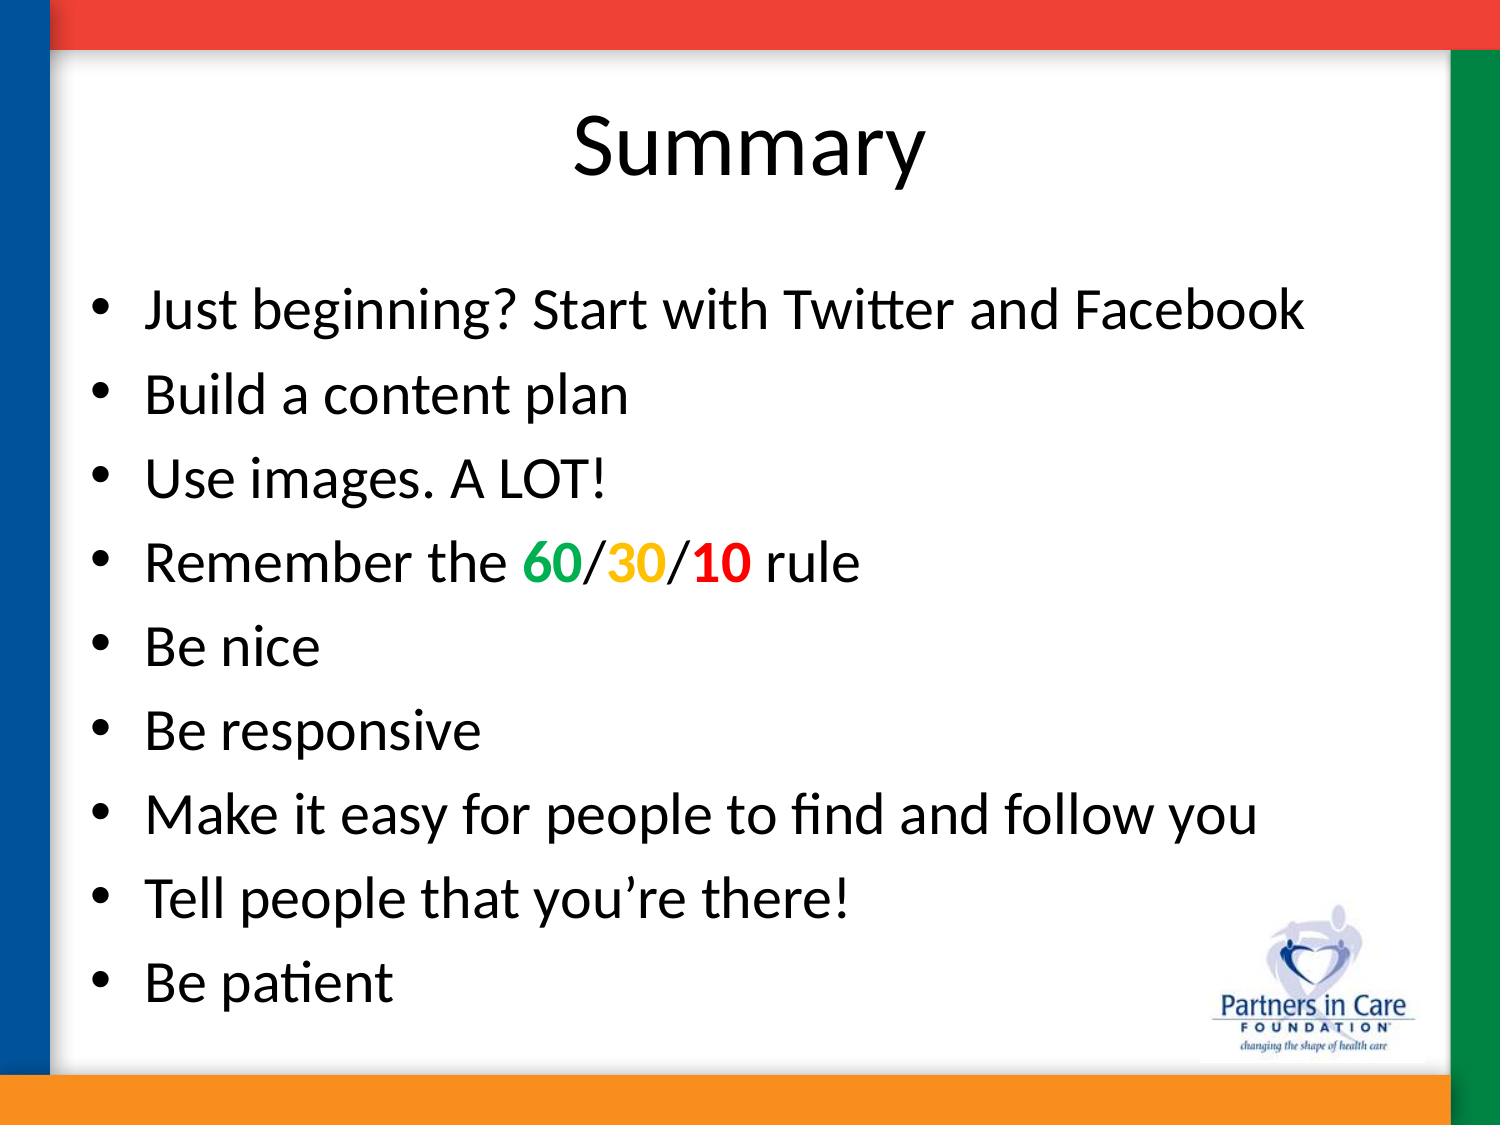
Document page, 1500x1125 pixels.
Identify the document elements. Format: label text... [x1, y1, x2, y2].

list Just beginning? Start with Twitter and Facebook Build a content plan Use images. A LOT! Remember the 60/30/10 rule Be nice Be responsive Make it easy for people to find and follow you Tell people that you’re there! Be patient [75, 262, 1425, 1025]
picture [1200, 1025, 1425, 1063]
title Summary [75, 45, 1425, 233]
